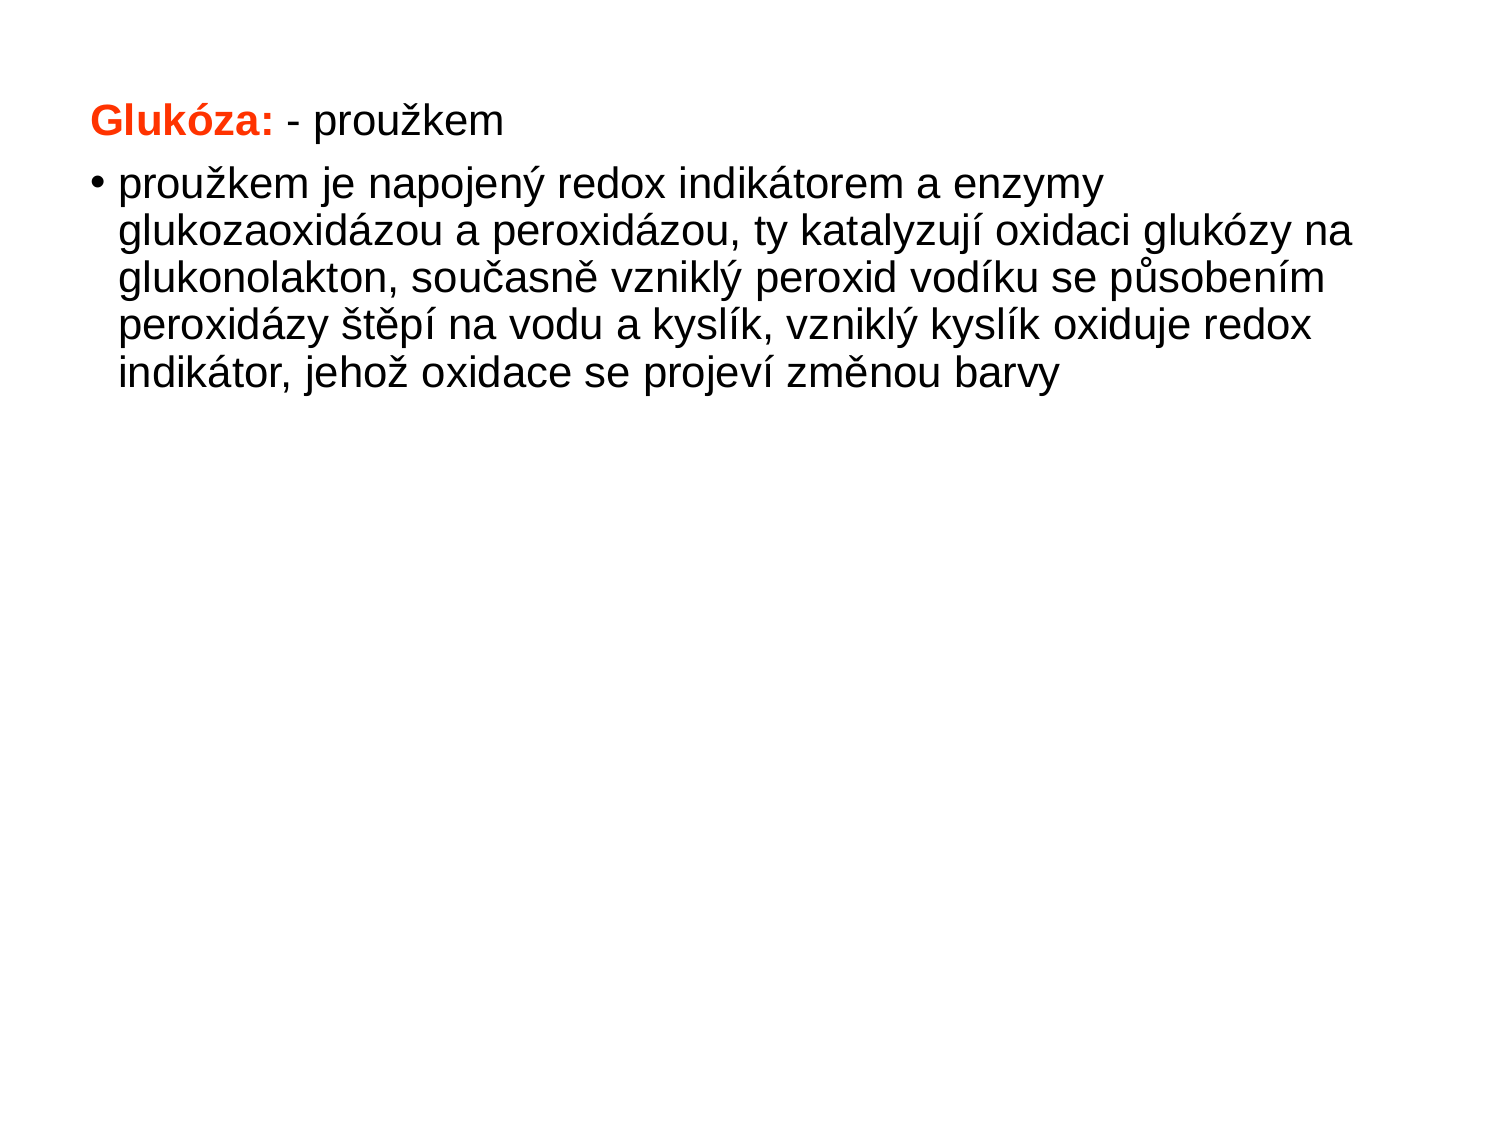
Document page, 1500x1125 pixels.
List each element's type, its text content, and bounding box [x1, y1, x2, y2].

list Glukóza: - proužkem proužkem je napojený redox indikátorem a enzymy glukozaoxidázou a peroxidázou, ty katalyzují oxidaci glukózy na glukonolakton, současně vzniklý peroxid vodíku se působením peroxidázy štěpí na vodu a kyslík, vzniklý kyslík oxiduje redox indikátor, jehož oxidace se projeví změnou barvy [75, 90, 1425, 1006]
